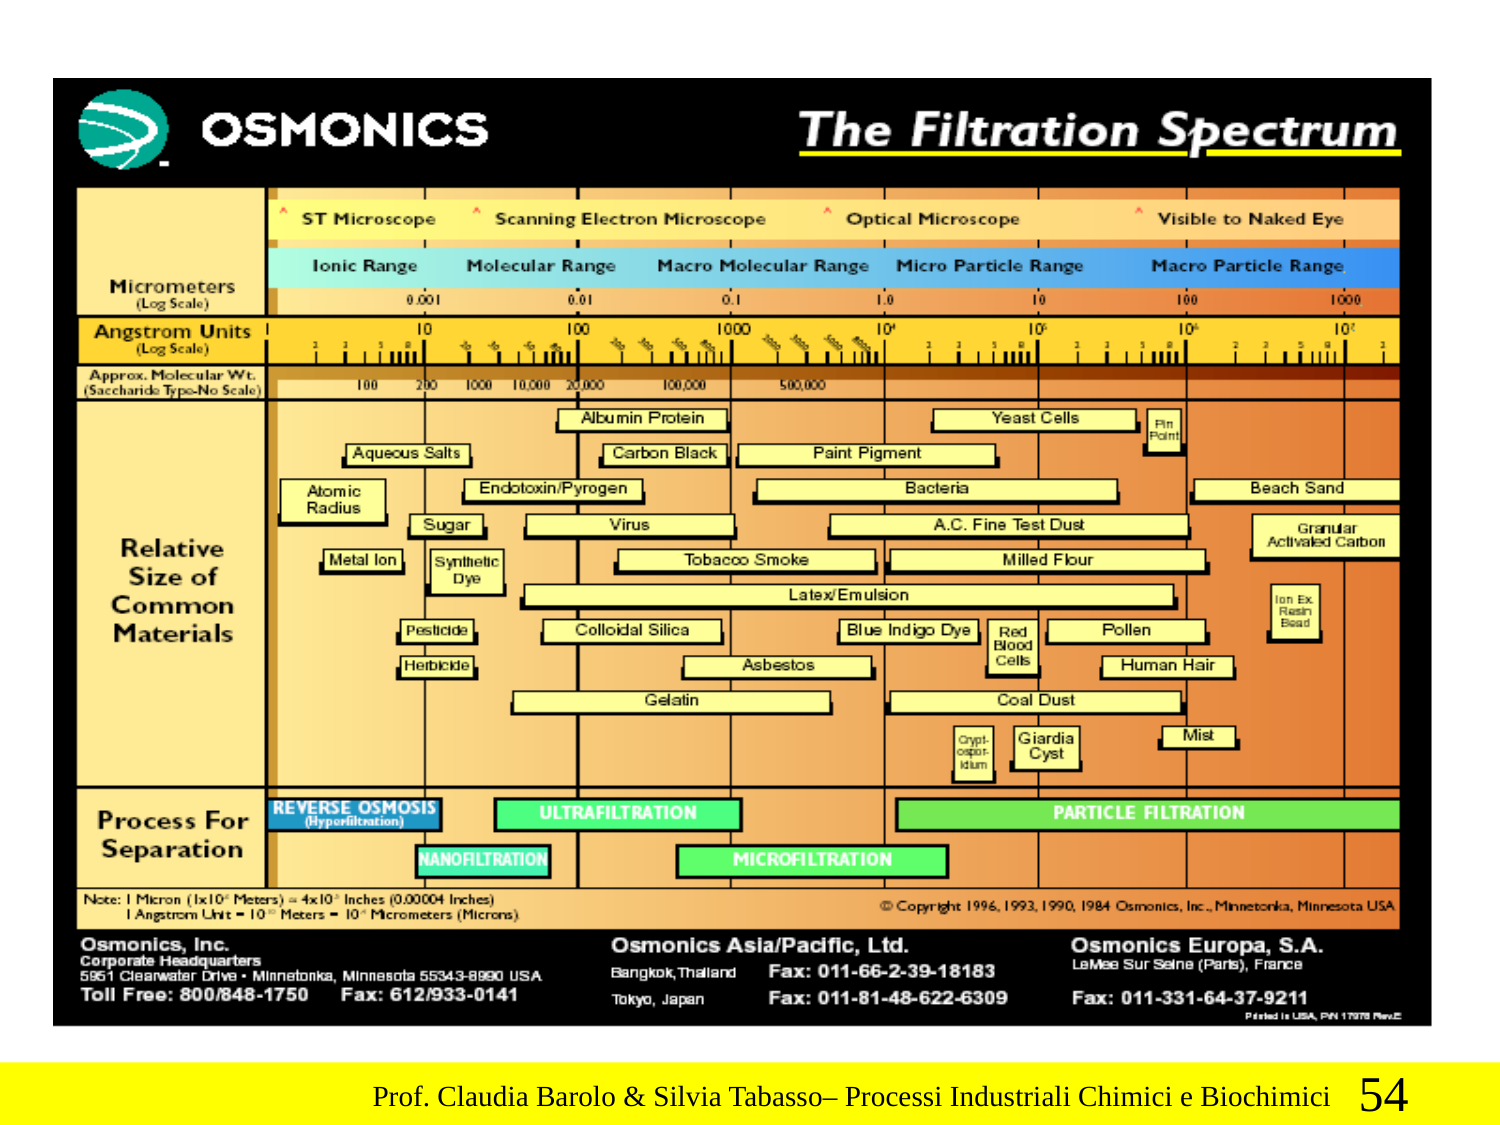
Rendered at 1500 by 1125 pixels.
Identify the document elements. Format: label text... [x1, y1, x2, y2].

text_box 54 [1343, 1054, 1500, 1125]
picture [52, 77, 1448, 1034]
